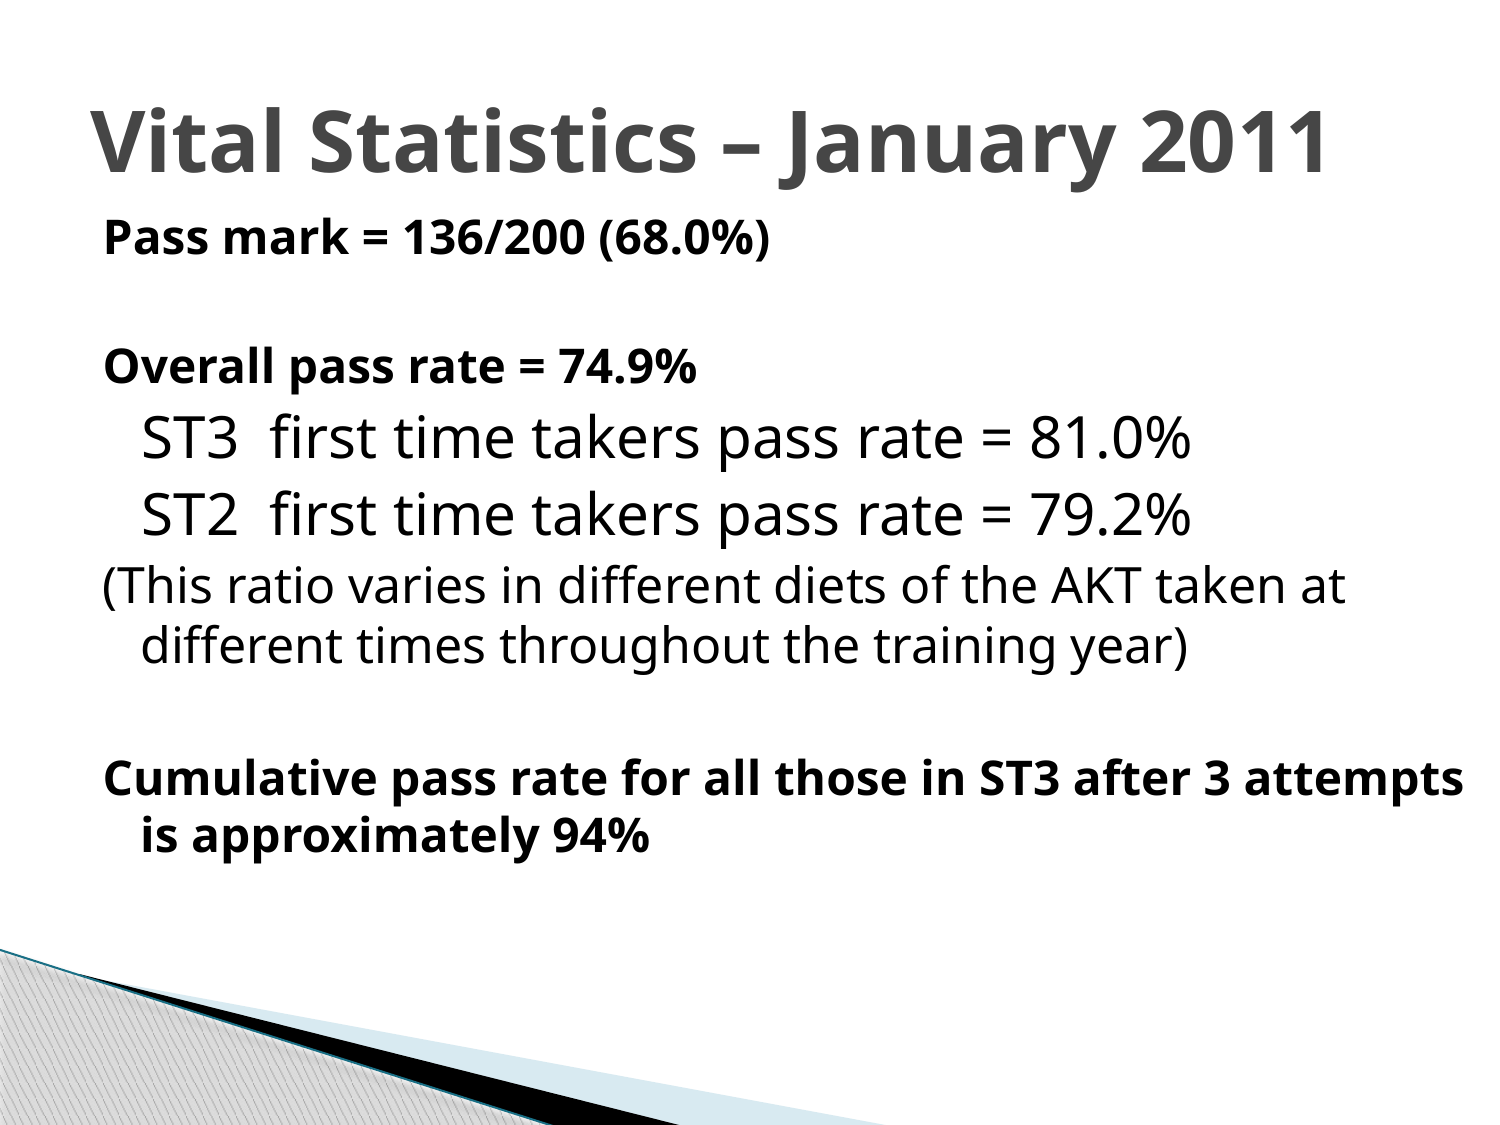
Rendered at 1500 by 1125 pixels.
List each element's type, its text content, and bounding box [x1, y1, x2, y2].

list Pass mark = 136/200 (68.0%) Overall pass rate = 74.9% ST3 first time takers pass rate = 81.0% ST2 first time takers pass rate = 79.2% (This ratio varies in different diets of the AKT taken at different times throughout the training year) Cumulative pass rate for all those in ST3 after 3 attempts is approximately 94% [23, 198, 1500, 979]
title Vital Statistics – January 2011 [75, 45, 1425, 198]
